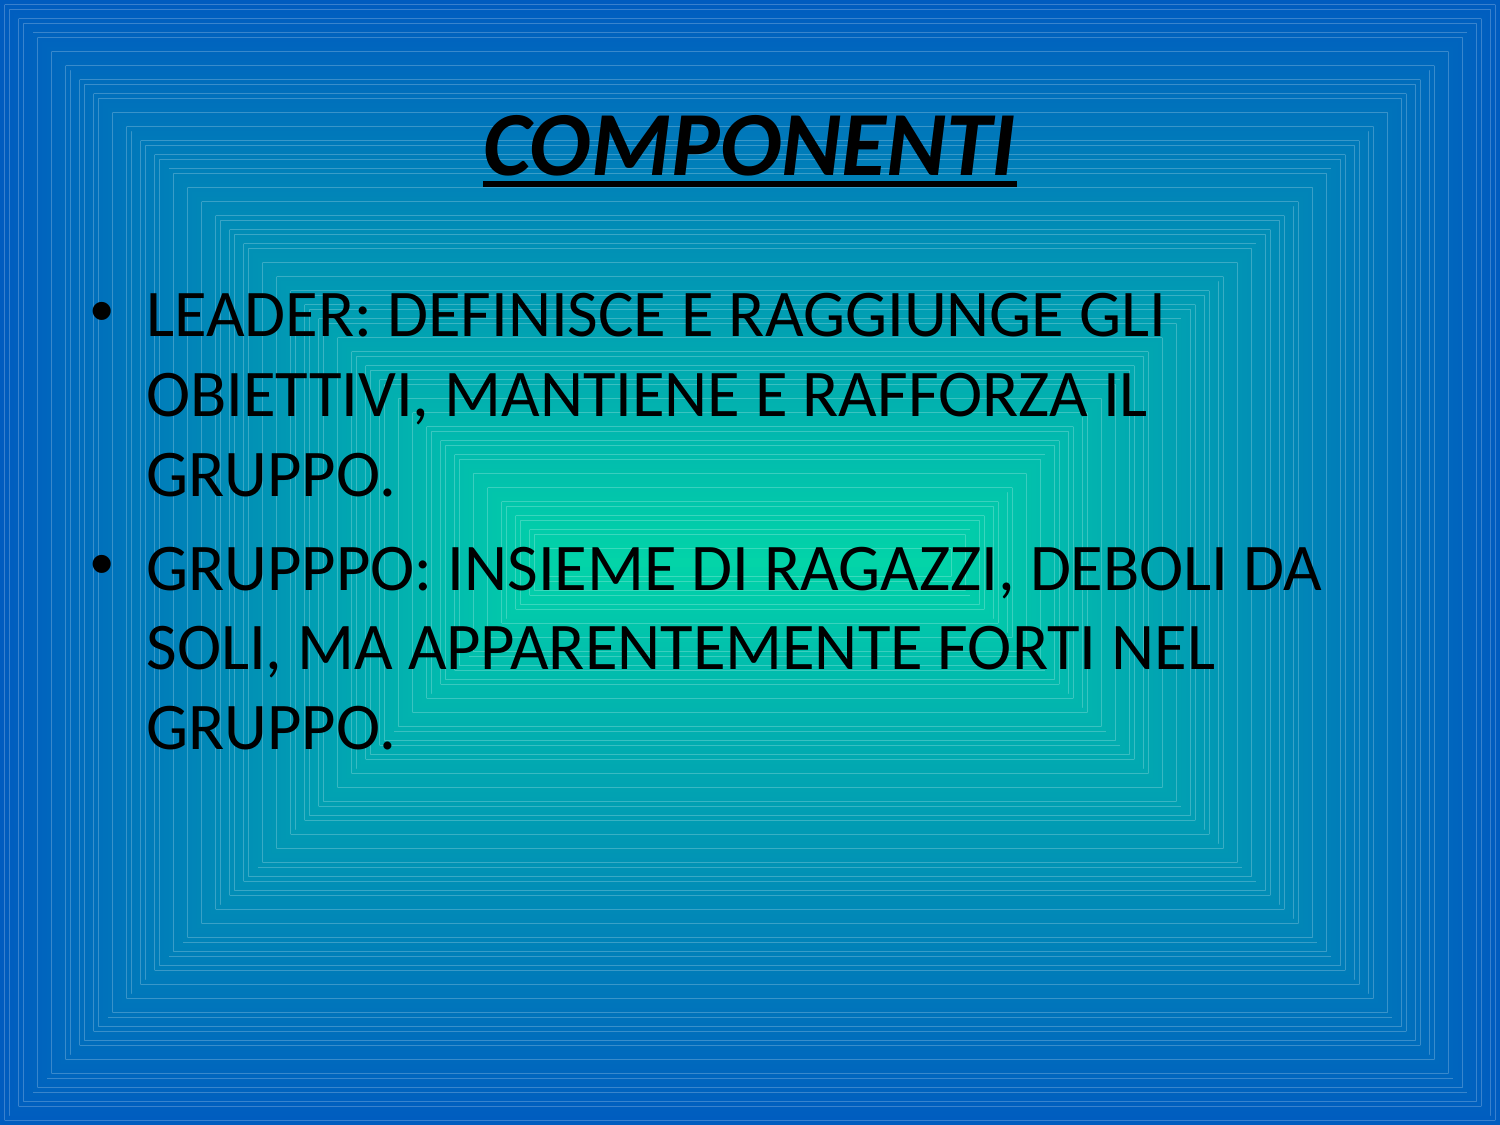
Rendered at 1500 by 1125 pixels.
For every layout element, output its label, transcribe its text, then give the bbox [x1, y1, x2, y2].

list LEADER: DEFINISCE E RAGGIUNGE GLI OBIETTIVI, MANTIENE E RAFFORZA IL GRUPPO. GRUPPPO: INSIEME DI RAGAZZI, DEBOLI DA SOLI, MA APPARENTEMENTE FORTI NEL GRUPPO. [75, 262, 1425, 1005]
title COMPONENTI [75, 45, 1425, 233]
